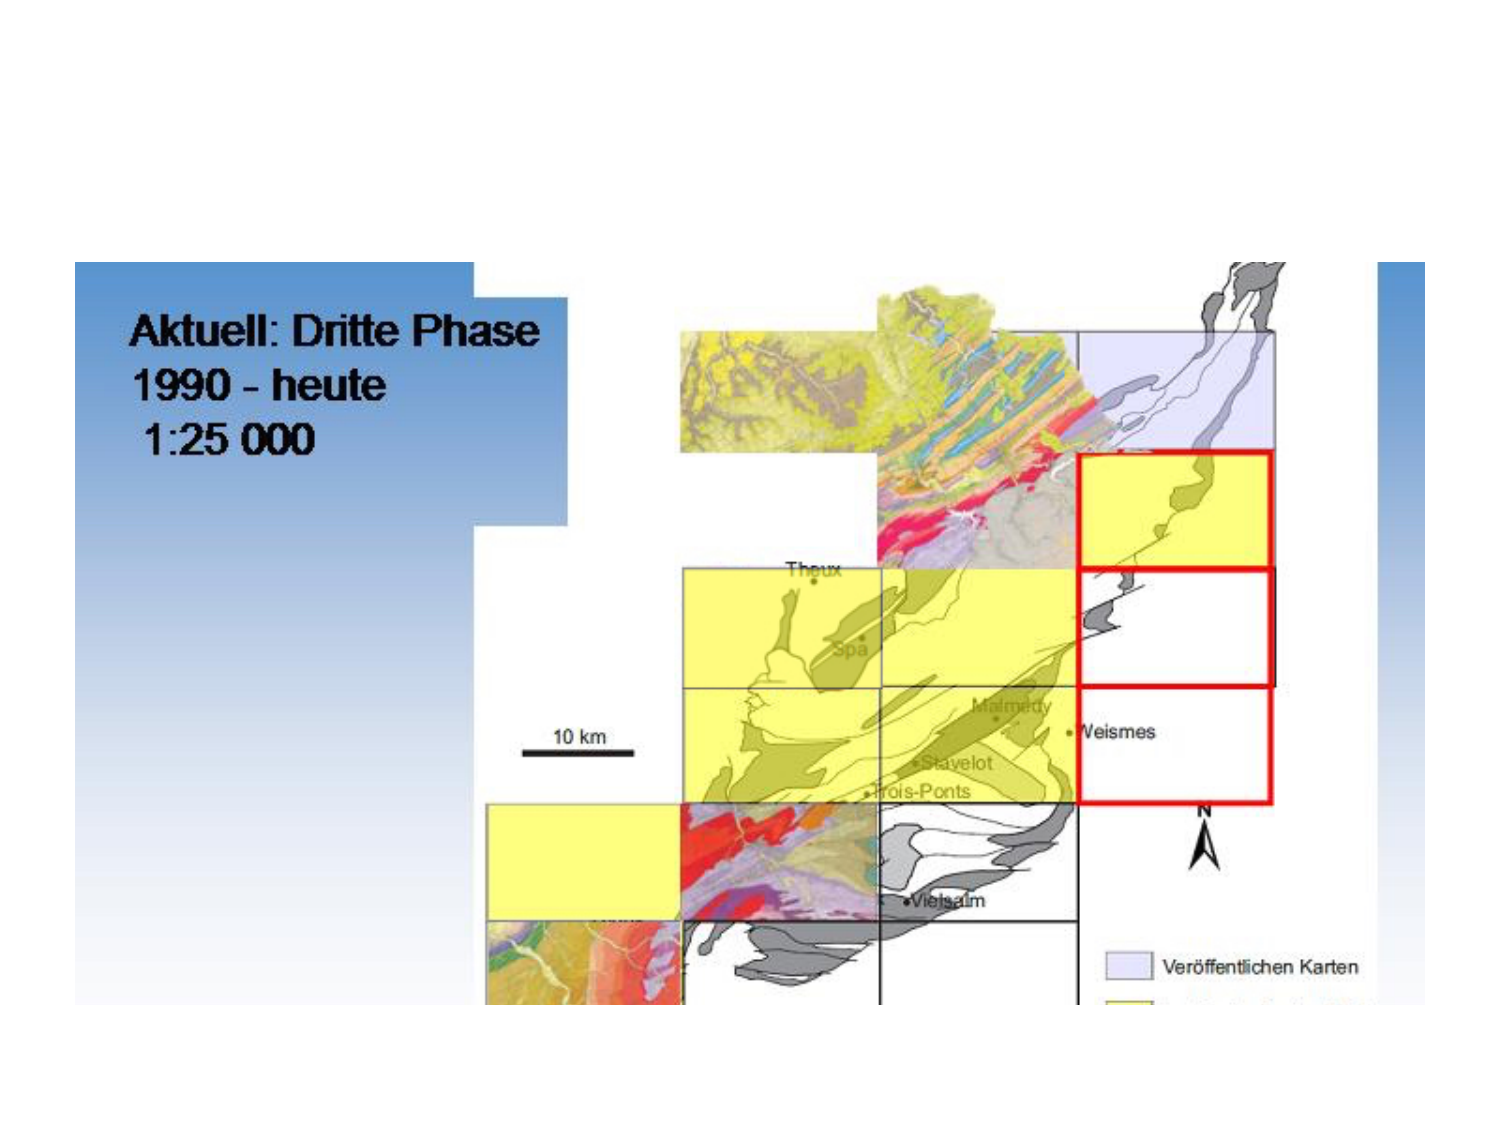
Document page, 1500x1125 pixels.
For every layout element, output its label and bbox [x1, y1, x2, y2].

list [74, 262, 1426, 1006]
